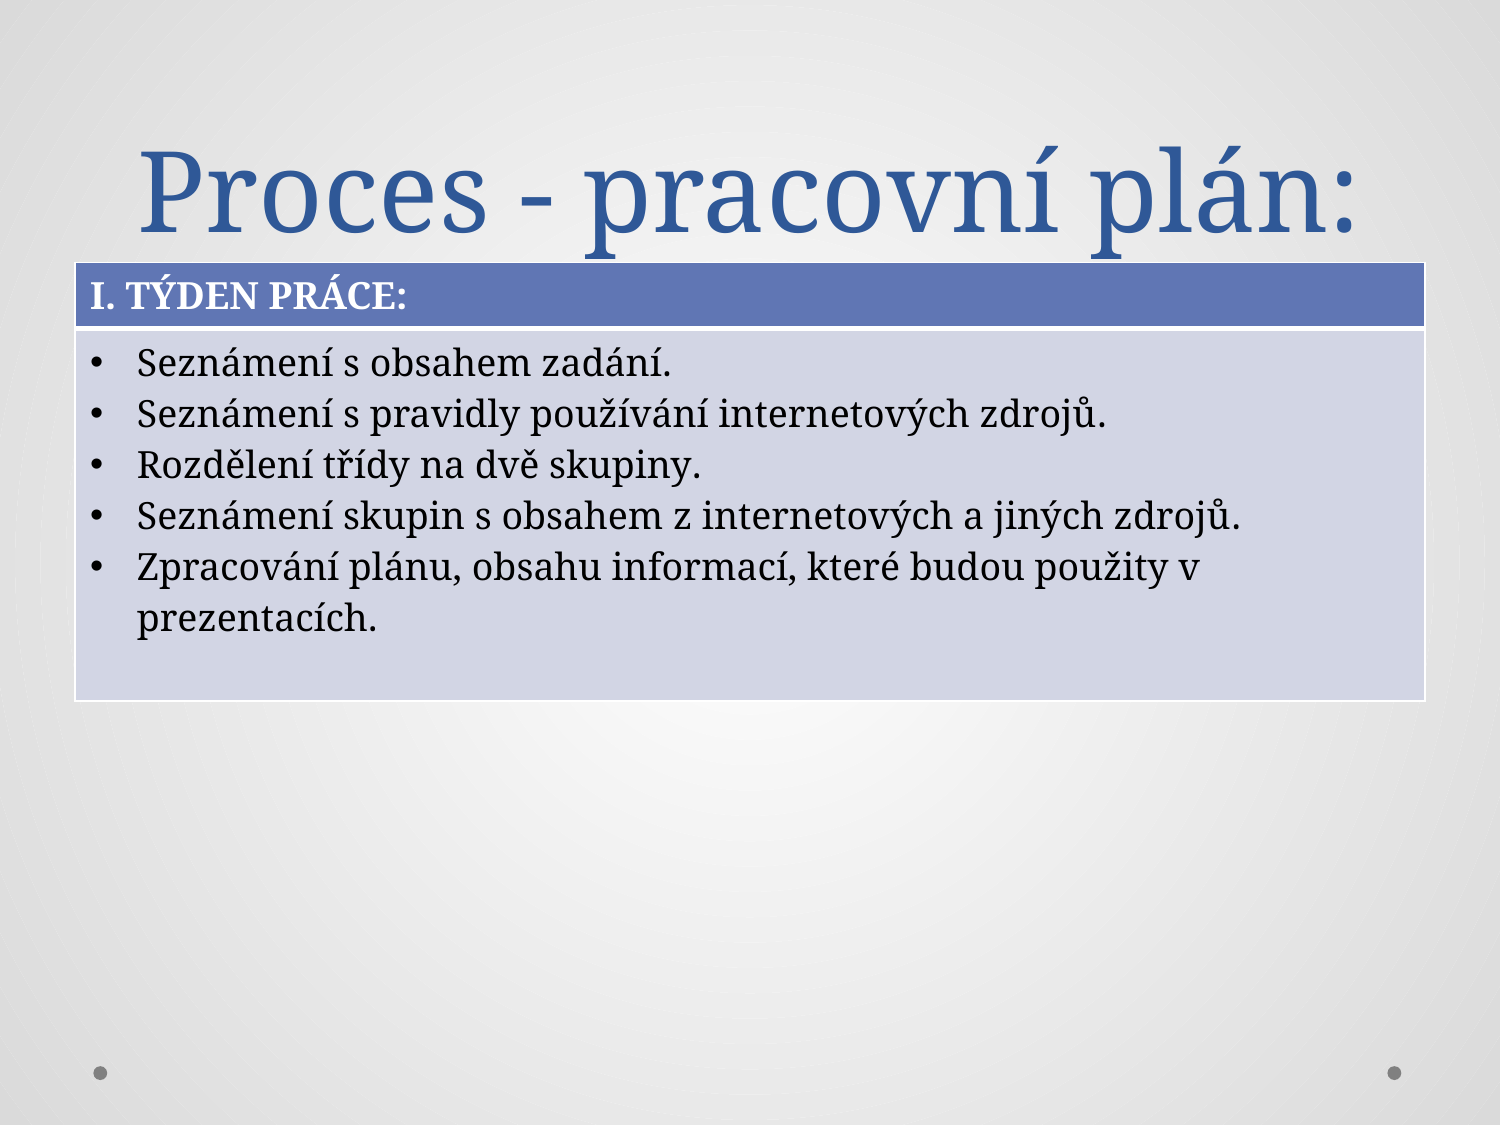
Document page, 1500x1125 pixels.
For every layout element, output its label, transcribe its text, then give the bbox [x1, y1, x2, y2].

table_cell Seznámení s obsahem zadání. Seznámení s pravidly používání internetových zdrojů. Rozdělení třídy na dvě skupiny. Seznámení skupin s obsahem z internetových a jiných zdrojů. Zpracování plánu, obsahu informací, které budou použity v prezentacích. [76, 331, 1424, 700]
table_header I. TÝDEN PRÁCE: [76, 263, 1424, 326]
title Proces - pracovní plán: [75, 0, 1425, 262]
